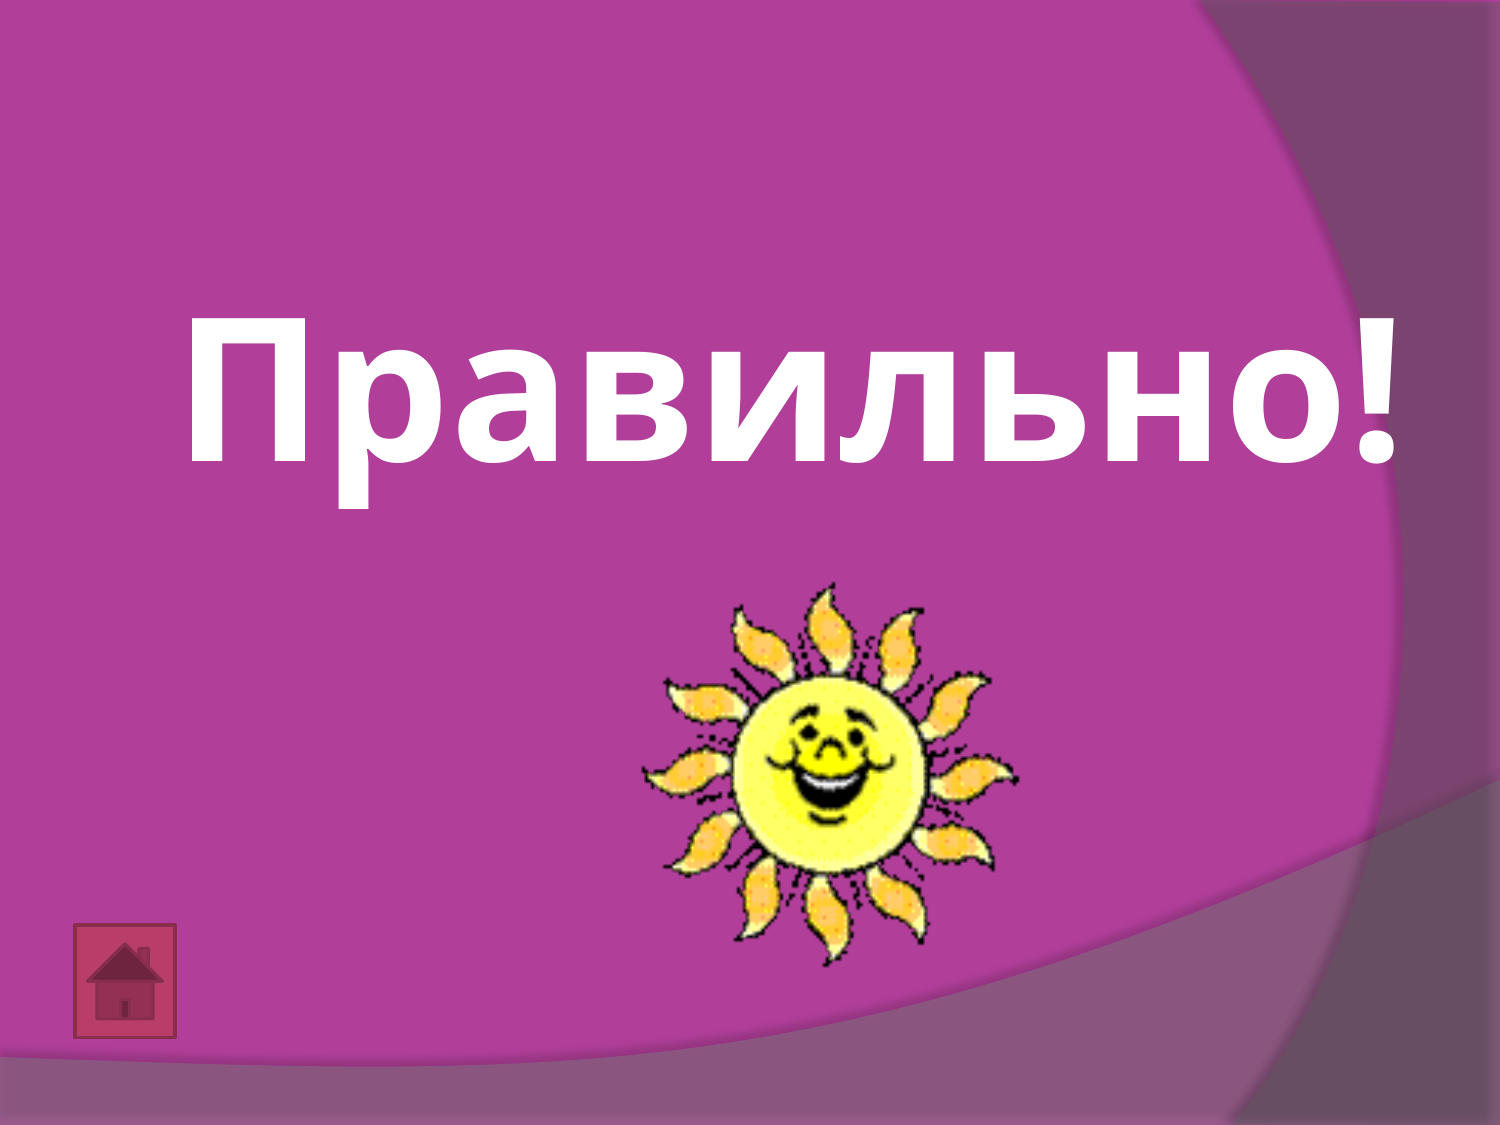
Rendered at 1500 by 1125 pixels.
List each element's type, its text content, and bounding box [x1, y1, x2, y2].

text_box [73, 923, 177, 1039]
picture [599, 574, 1063, 990]
list Правильно! [150, 62, 1425, 1125]
